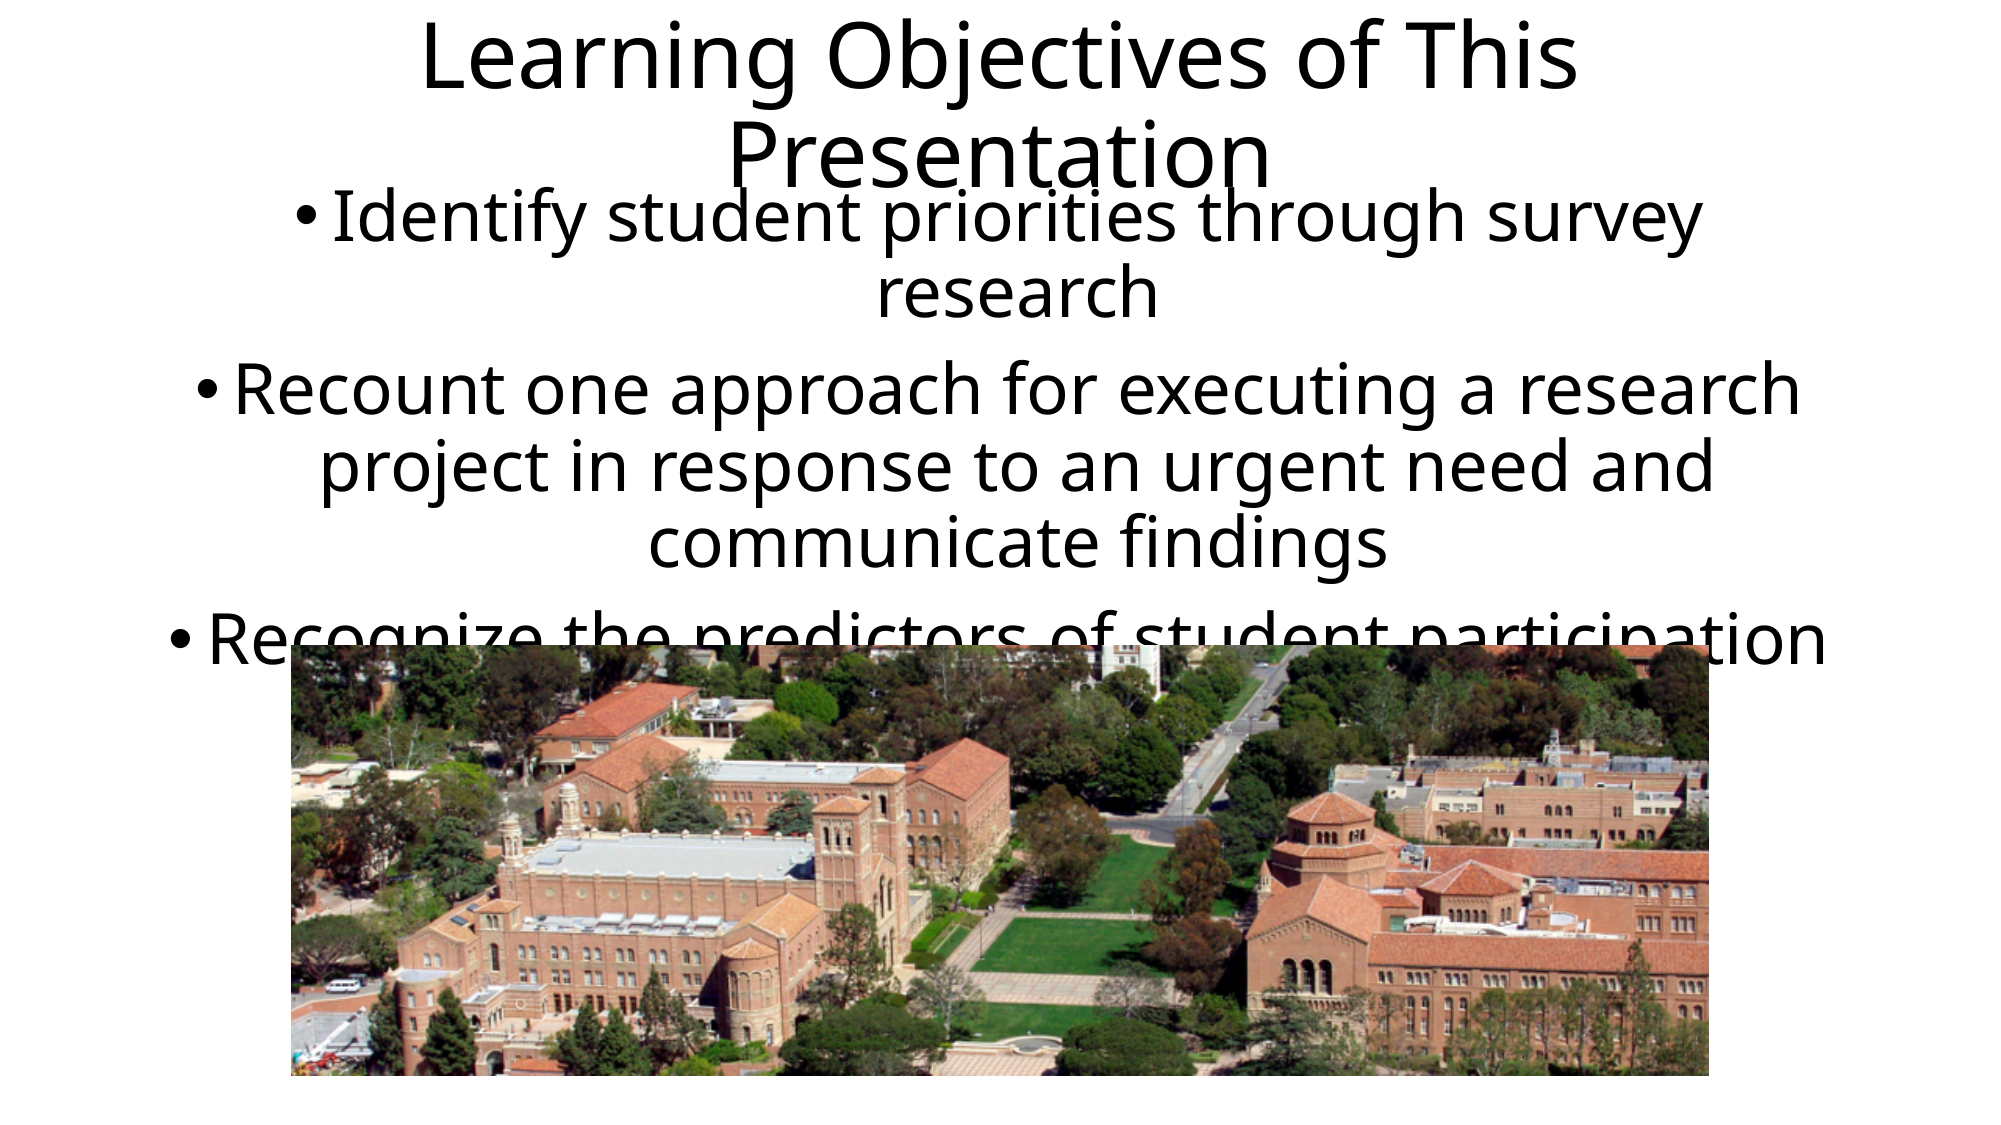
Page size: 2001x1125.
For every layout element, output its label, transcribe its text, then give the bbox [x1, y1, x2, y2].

title Learning Objectives of This Presentation [137, 0, 1863, 172]
list Identify student priorities through survey research Recount one approach for executing a research project in response to an urgent need and communicate findings Recognize the predictors of student participation in commencement celebration activities [137, 172, 1863, 887]
picture [291, 645, 1709, 1076]
